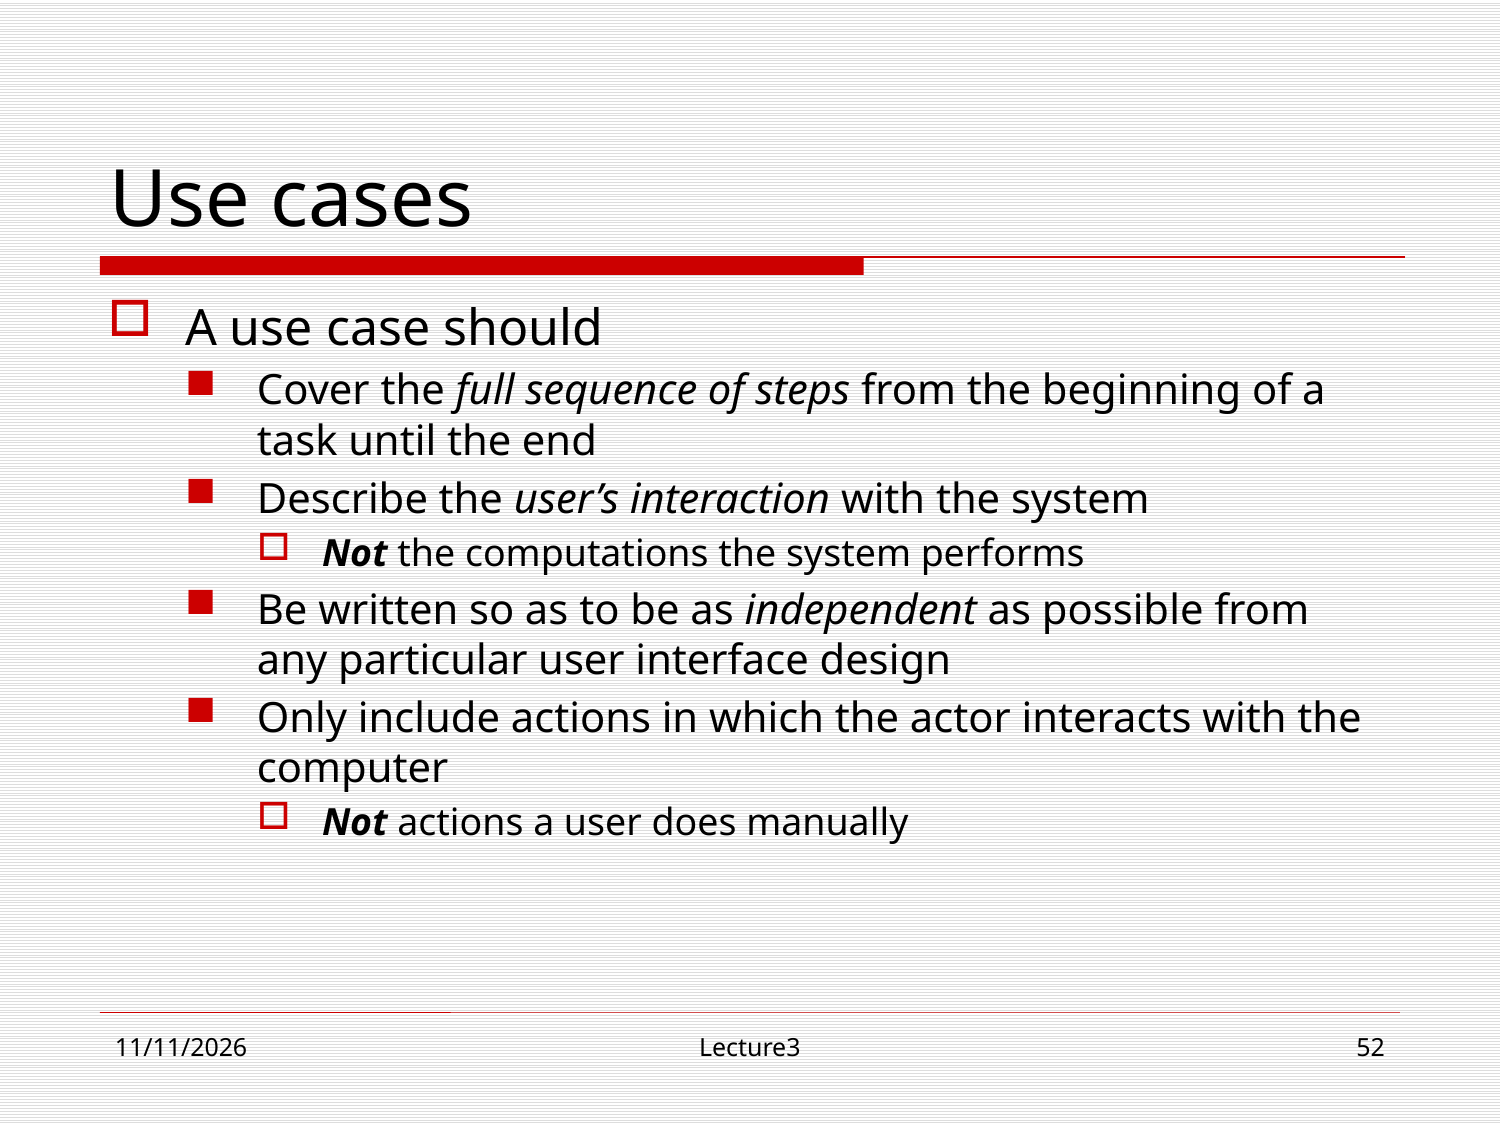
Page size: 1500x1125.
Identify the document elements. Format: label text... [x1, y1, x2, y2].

title Use cases [94, 50, 1407, 250]
slide_number 52 [1074, 1024, 1401, 1103]
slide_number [99, 1024, 426, 1103]
footer Lecture3 [512, 1024, 988, 1103]
list A use case should Cover the full sequence of steps from the beginning of a task until the end Describe the user’s interaction with the system Not the computations the system performs Be written so as to be as independent as possible from any particular user interface design Only include actions in which the actor interacts with the computer Not actions a user does manually [92, 287, 1406, 988]
